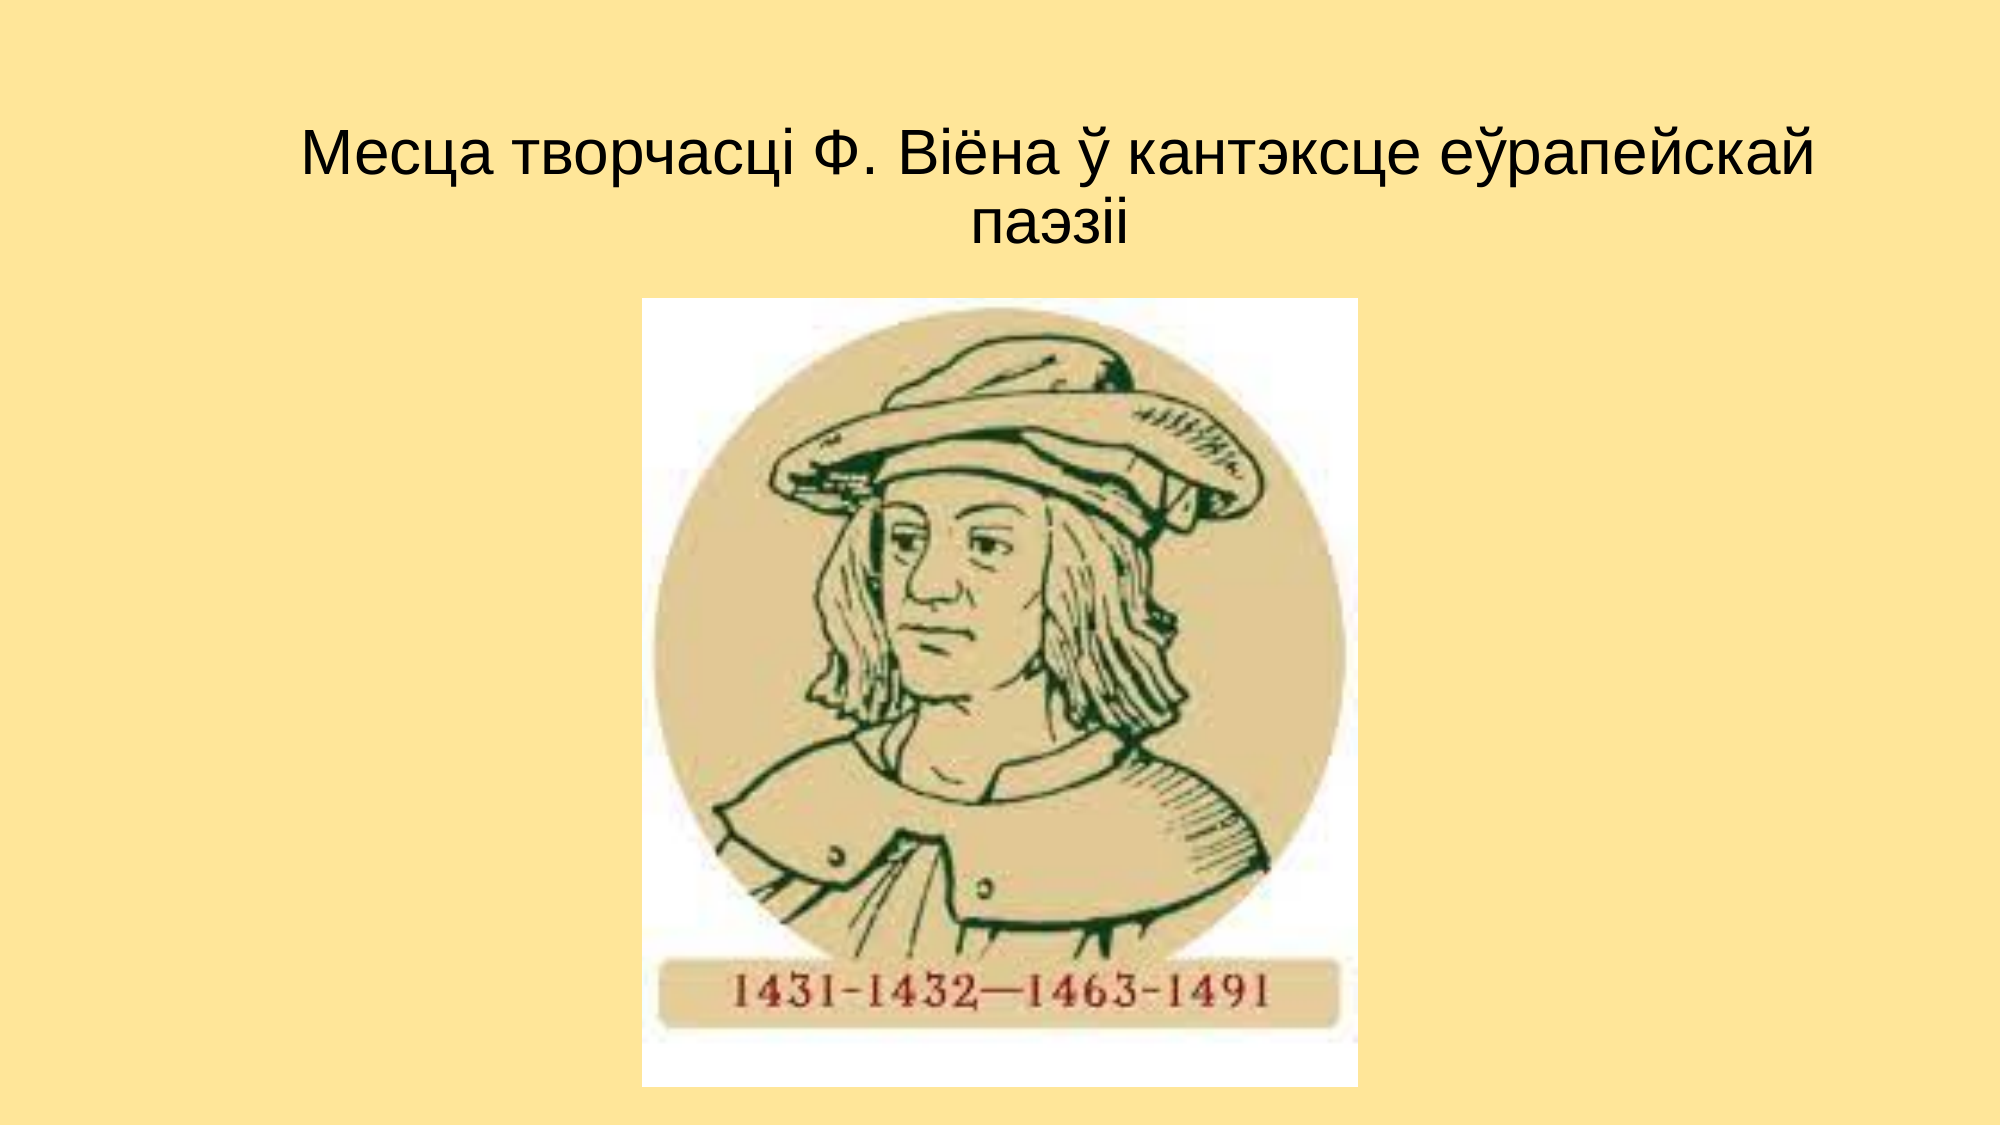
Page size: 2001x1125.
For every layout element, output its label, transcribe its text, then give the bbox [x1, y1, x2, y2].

title Месца творчасці Ф. Віёна ў кантэксце еўрапейскай паэзіі [196, 111, 1922, 330]
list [642, 298, 1358, 1087]
